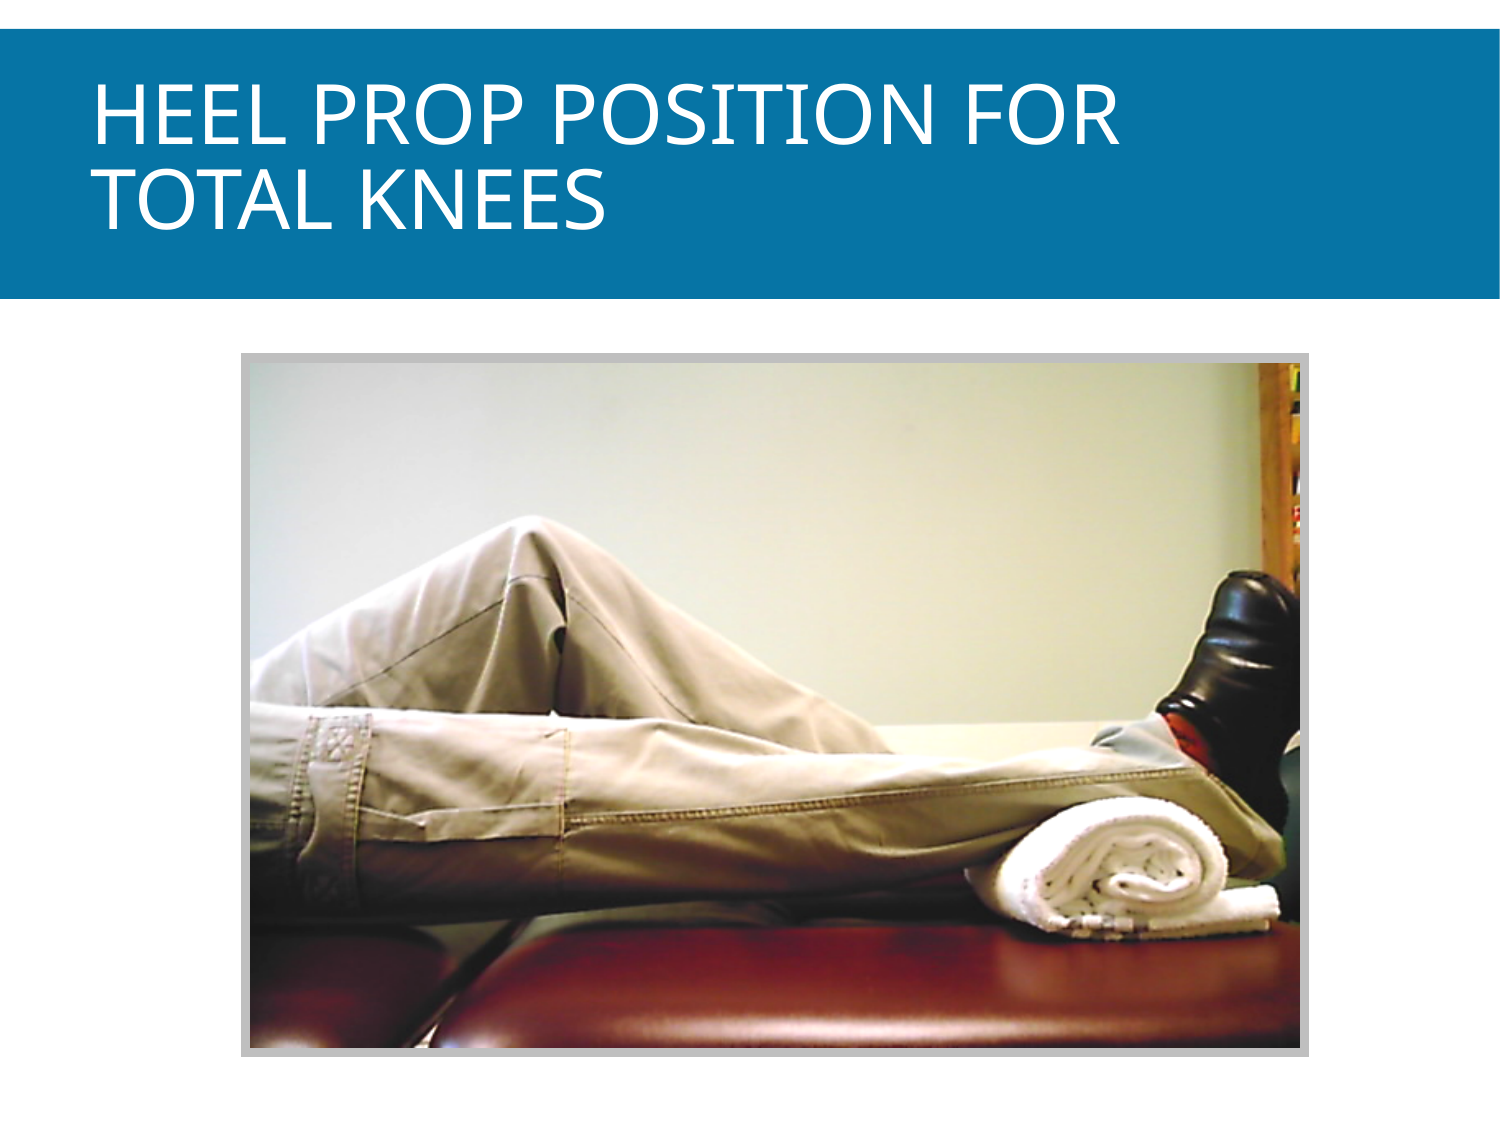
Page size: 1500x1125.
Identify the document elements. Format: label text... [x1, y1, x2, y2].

title Heel Prop Position for Total Knees [75, 37, 1350, 285]
picture [249, 362, 1301, 1049]
